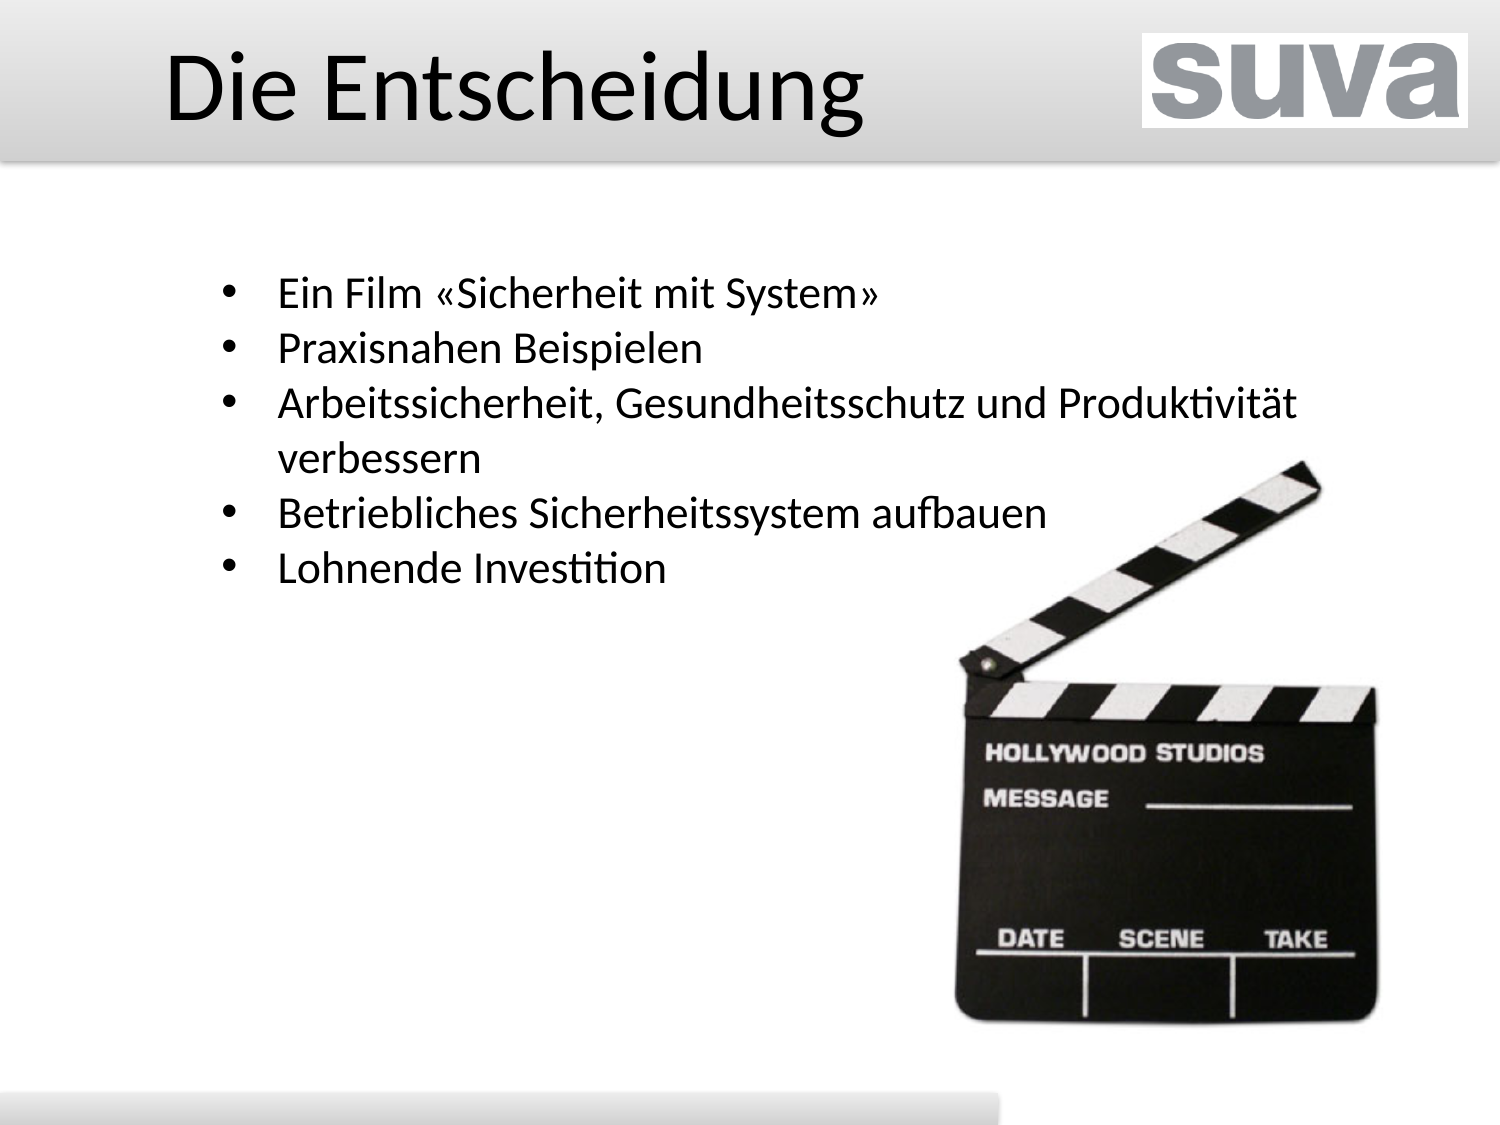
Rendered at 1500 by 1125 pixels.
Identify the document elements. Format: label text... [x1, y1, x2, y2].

text_box Ein Film «Sicherheit mit System» Praxisnahen Beispielen Arbeitssicherheit, Gesundheitsschutz und Produktivität verbessern Betriebliches Sicherheitssystem aufbauen Lohnende Investition [206, 255, 1459, 710]
picture [926, 444, 1415, 1041]
text_box [0, 1093, 999, 1125]
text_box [0, 0, 1500, 162]
